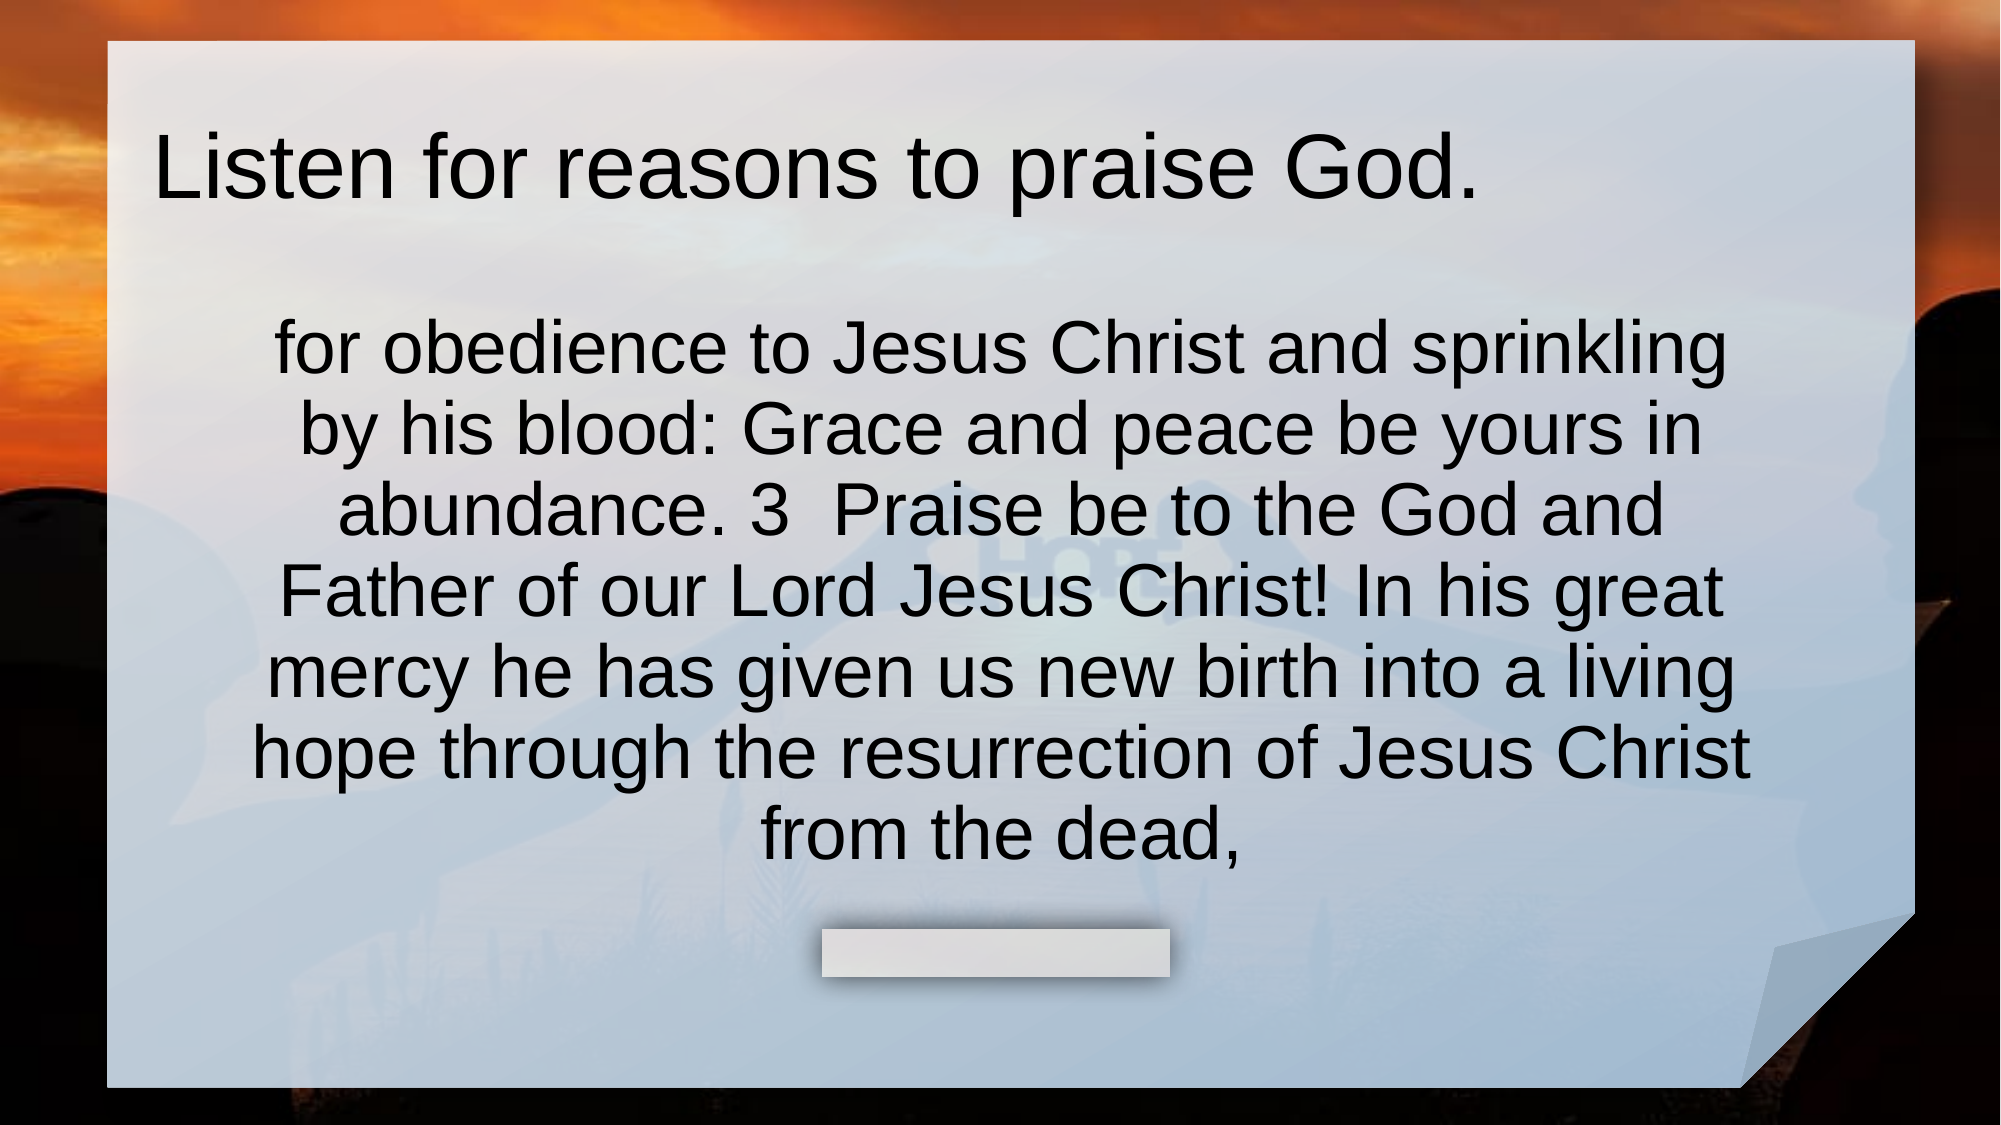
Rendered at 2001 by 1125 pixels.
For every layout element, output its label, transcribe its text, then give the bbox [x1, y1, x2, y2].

list for obedience to Jesus Christ and sprinkling by his blood: Grace and peace be yours in abundance. 3 Praise be to the God and Father of our Lord Jesus Christ! In his great mercy he has given us new birth into a living hope through the resurrection of Jesus Christ from the dead, [220, 301, 1784, 1016]
picture [0, 0, 2001, 1125]
title Listen for reasons to praise God. [137, 59, 1863, 278]
